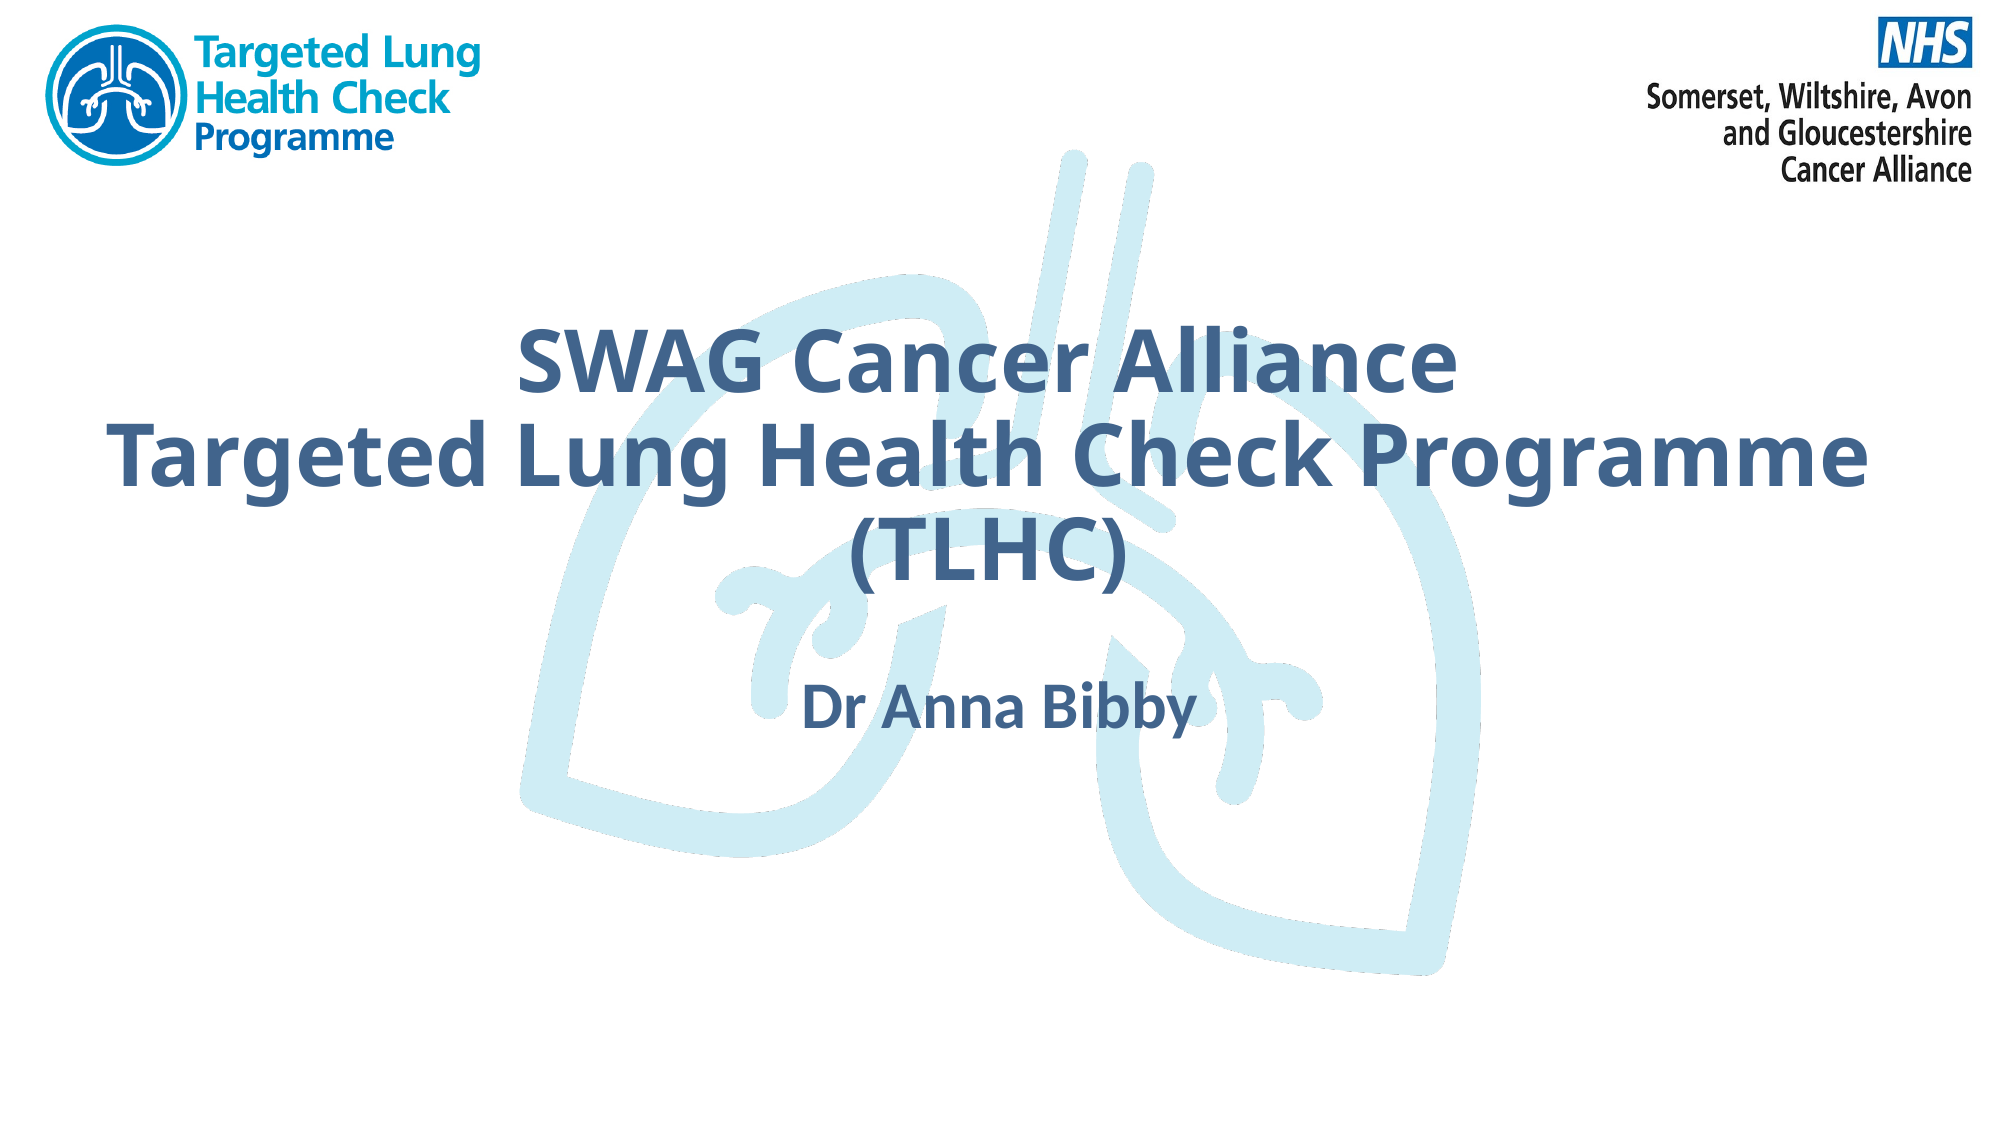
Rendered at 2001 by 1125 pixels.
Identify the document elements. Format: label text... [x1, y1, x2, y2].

picture [45, 105, 103, 166]
picture [125, 24, 480, 166]
picture [1632, 0, 2000, 191]
picture [45, 24, 108, 86]
picture [53, 32, 180, 158]
picture [519, 149, 1481, 976]
picture [464, 49, 473, 61]
text_box Dr Anna Bibby [299, 663, 1701, 1095]
text_box SWAG Cancer Alliance Targeted Lung Health Check Programme (TLHC) [1481, 309, 1916, 702]
text_box SWAG Cancer Alliance Targeted Lung Health Check Programme (TLHC) [84, 309, 519, 702]
